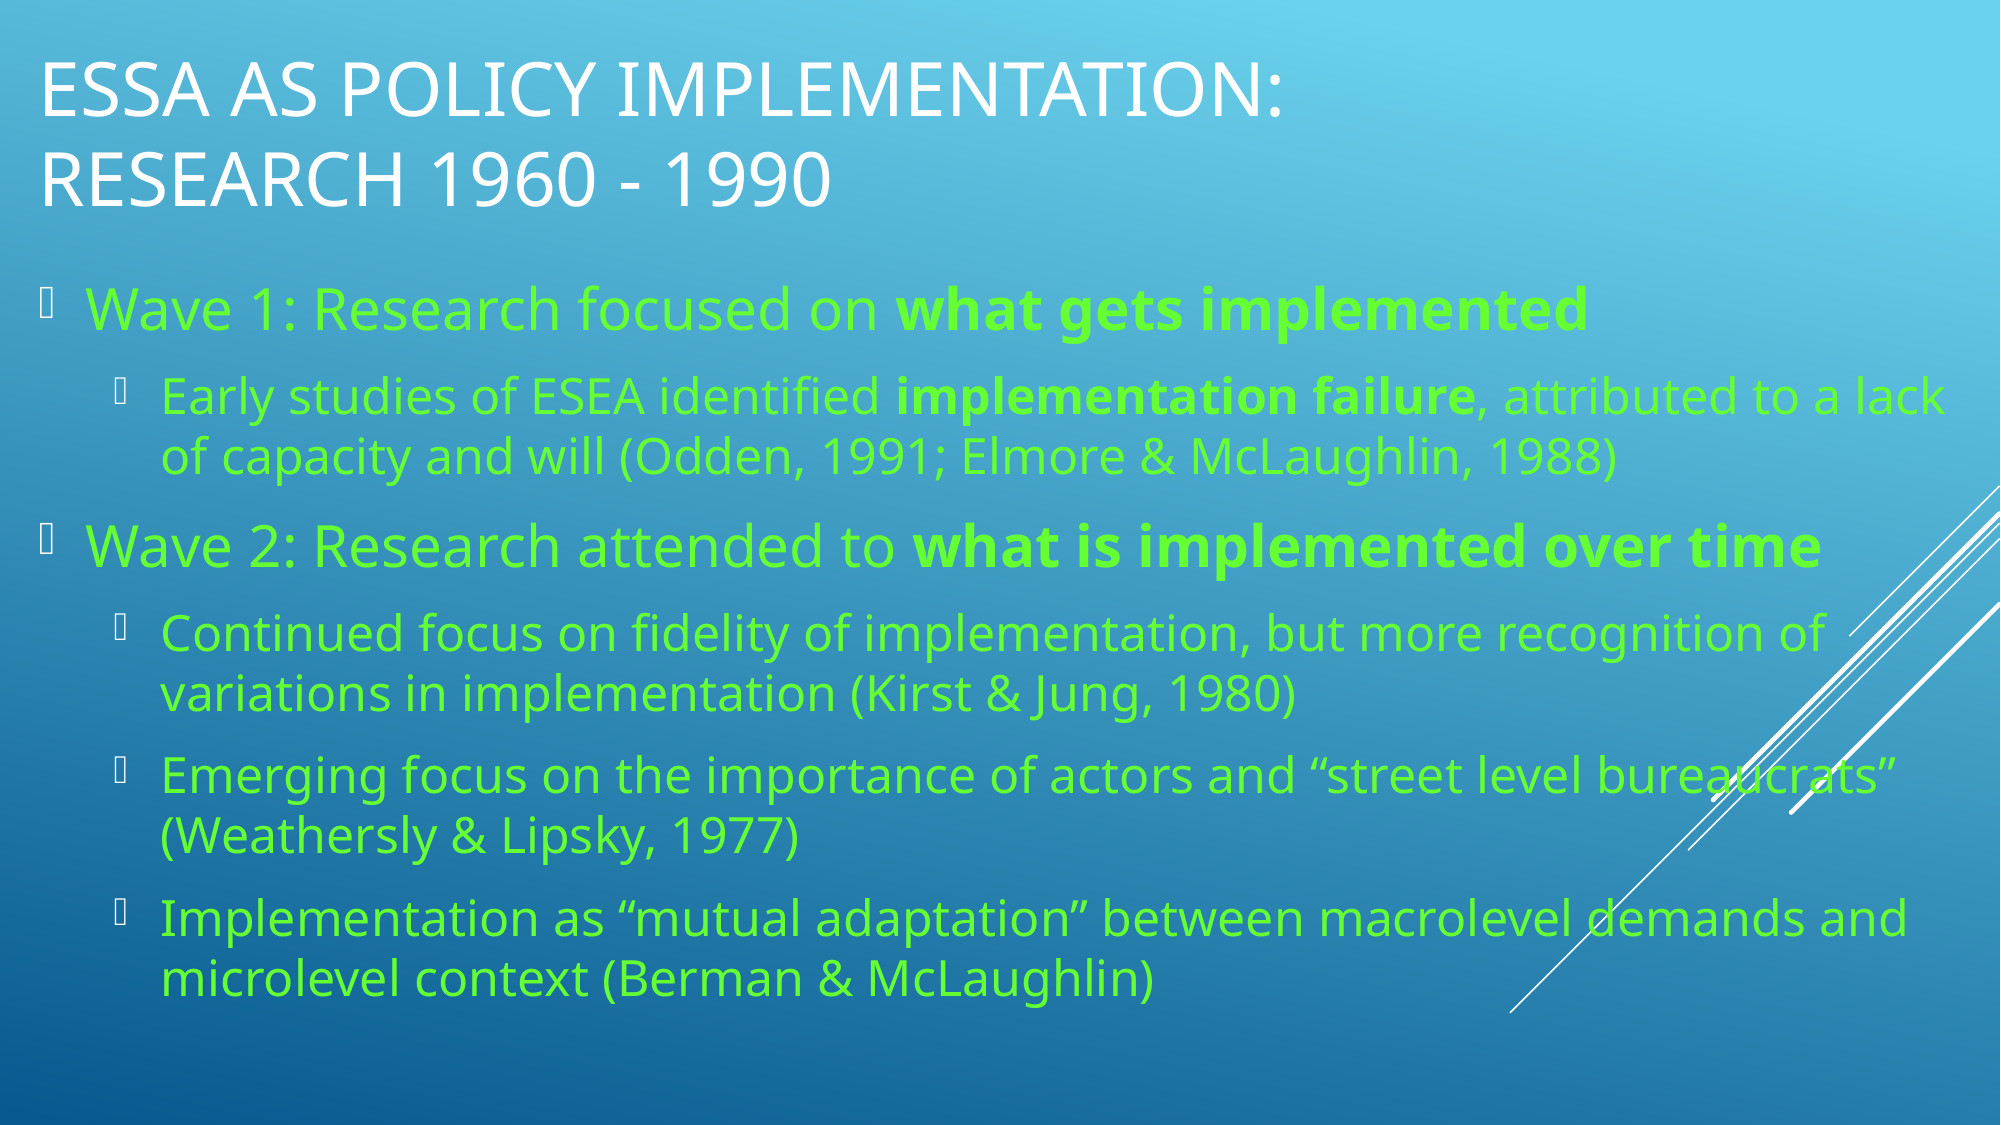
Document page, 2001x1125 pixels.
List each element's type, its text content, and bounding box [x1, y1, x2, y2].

list Wave 1: Research focused on what gets implemented Early studies of ESEA identified implementation failure, attributed to a lack of capacity and will (Odden, 1991; Elmore & McLaughlin, 1988) Wave 2: Research attended to what is implemented over time Continued focus on fidelity of implementation, but more recognition of variations in implementation (Kirst & Jung, 1980) Emerging focus on the importance of actors and “street level bureaucrats” (Weathersly & Lipsky, 1977) Implementation as “mutual adaptation” between macrolevel demands and microlevel context (Berman & McLaughlin) [23, 226, 1974, 1053]
title ESSA as Policy Implementation: Research 1960 - 1990 [23, 7, 2000, 255]
